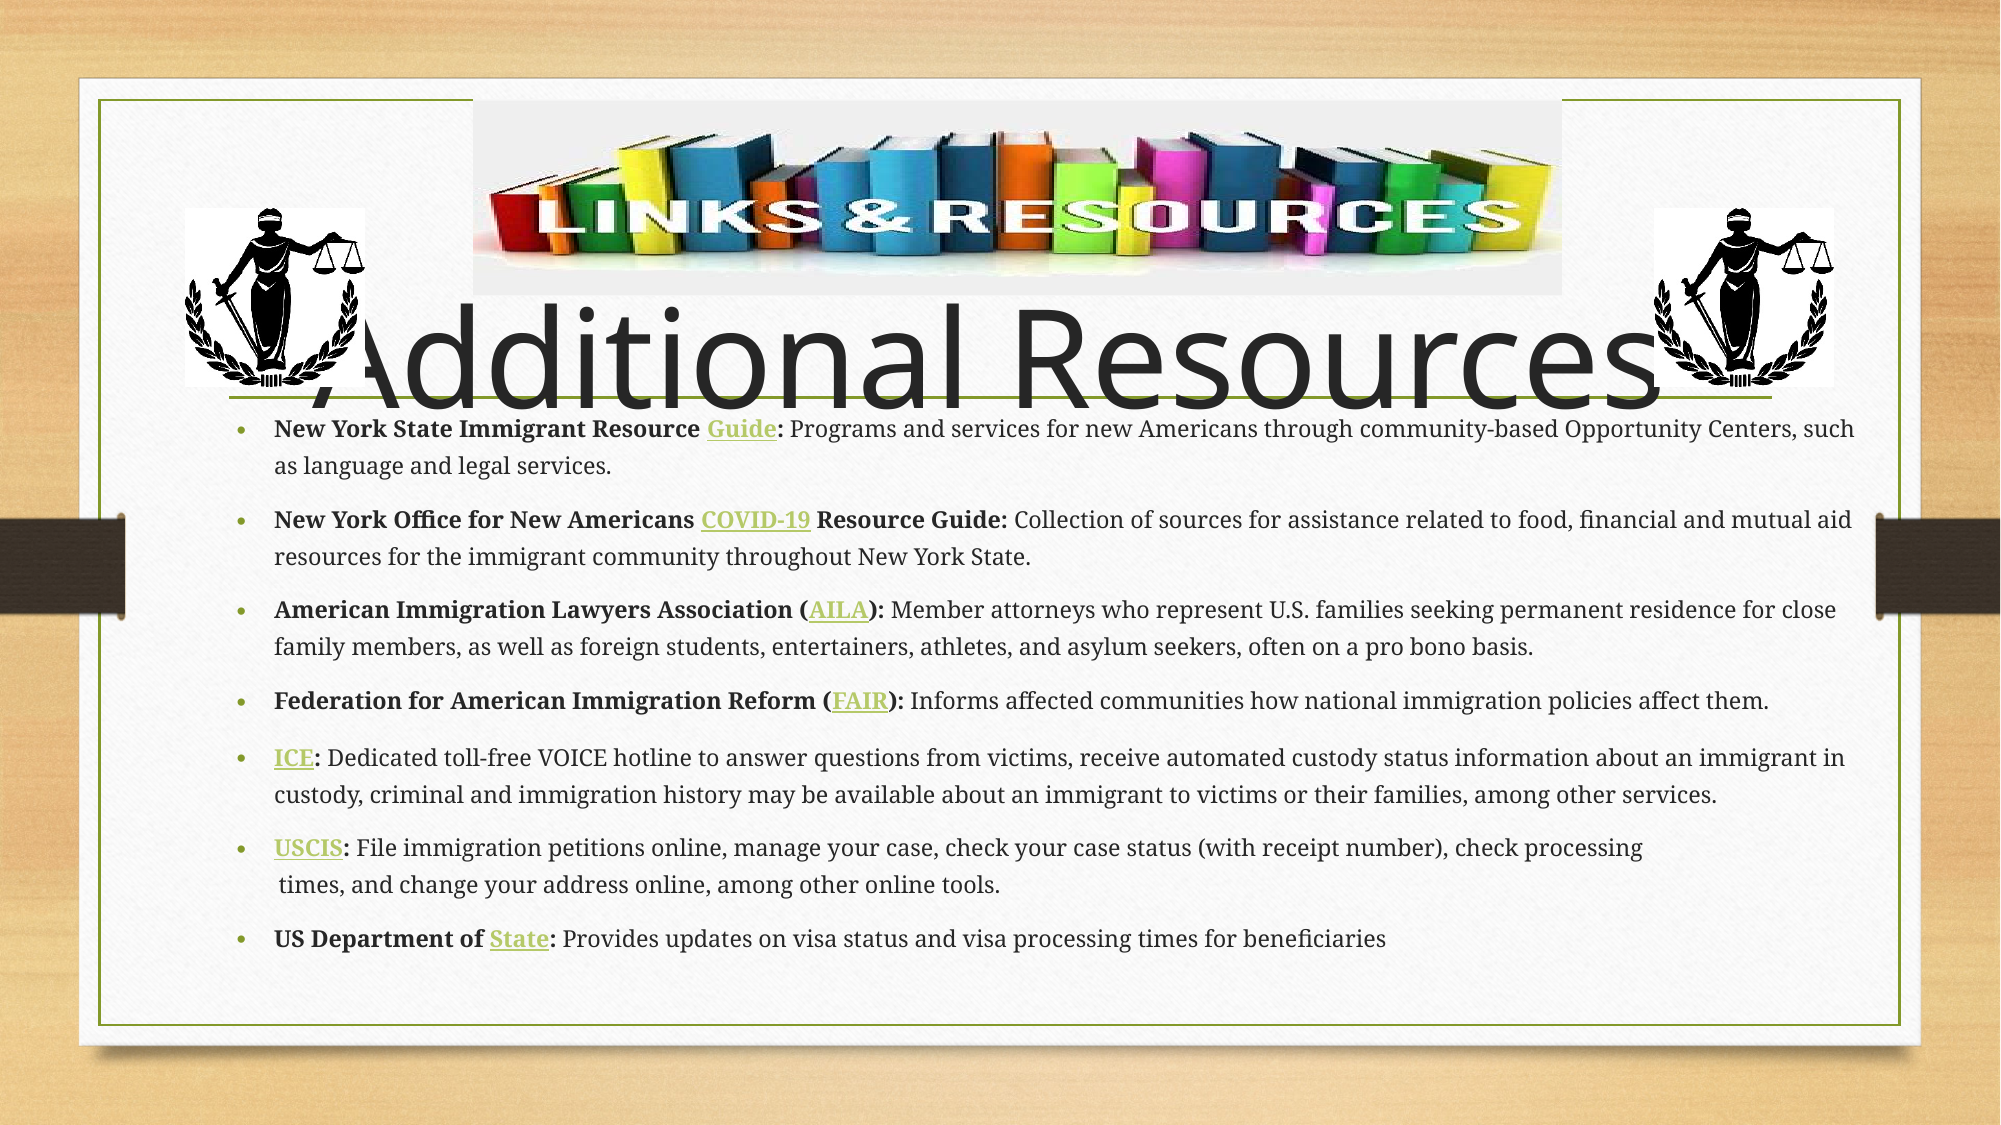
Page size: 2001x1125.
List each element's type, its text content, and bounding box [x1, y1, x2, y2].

title Additional Resources [221, 259, 1794, 400]
picture [0, 0, 2001, 1125]
list New York State Immigrant Resource Guide: Programs and services for new Americans through community-based Opportunity Centers, such as language and legal services. New York Office for New Americans COVID-19 Resource Guide: Collection of sources for assistance related to food, financial and mutual aid resources for the immigrant community throughout New York State. American Immigration Lawyers Association (AILA): Member attorneys who represent U.S. families seeking permanent residence for close family members, as well as foreign students, entertainers, athletes, and asylum seekers, often on a pro bono basis. Federation for American Immigration Reform (FAIR): Informs affected communities how national immigration policies affect them. ICE: Dedicated toll-free VOICE hotline to answer questions from victims, receive automated custody status information about an immigrant in custody, criminal and immigration history may be available about an immigrant to victims or their families, among other services. USCIS: File immigration petitions online, manage your case, check your case status (with receipt number), check processing times, and change your address online, among other online tools. US Department of State: Provides updates on visa status and visa processing times for beneficiaries [221, 400, 1873, 1026]
